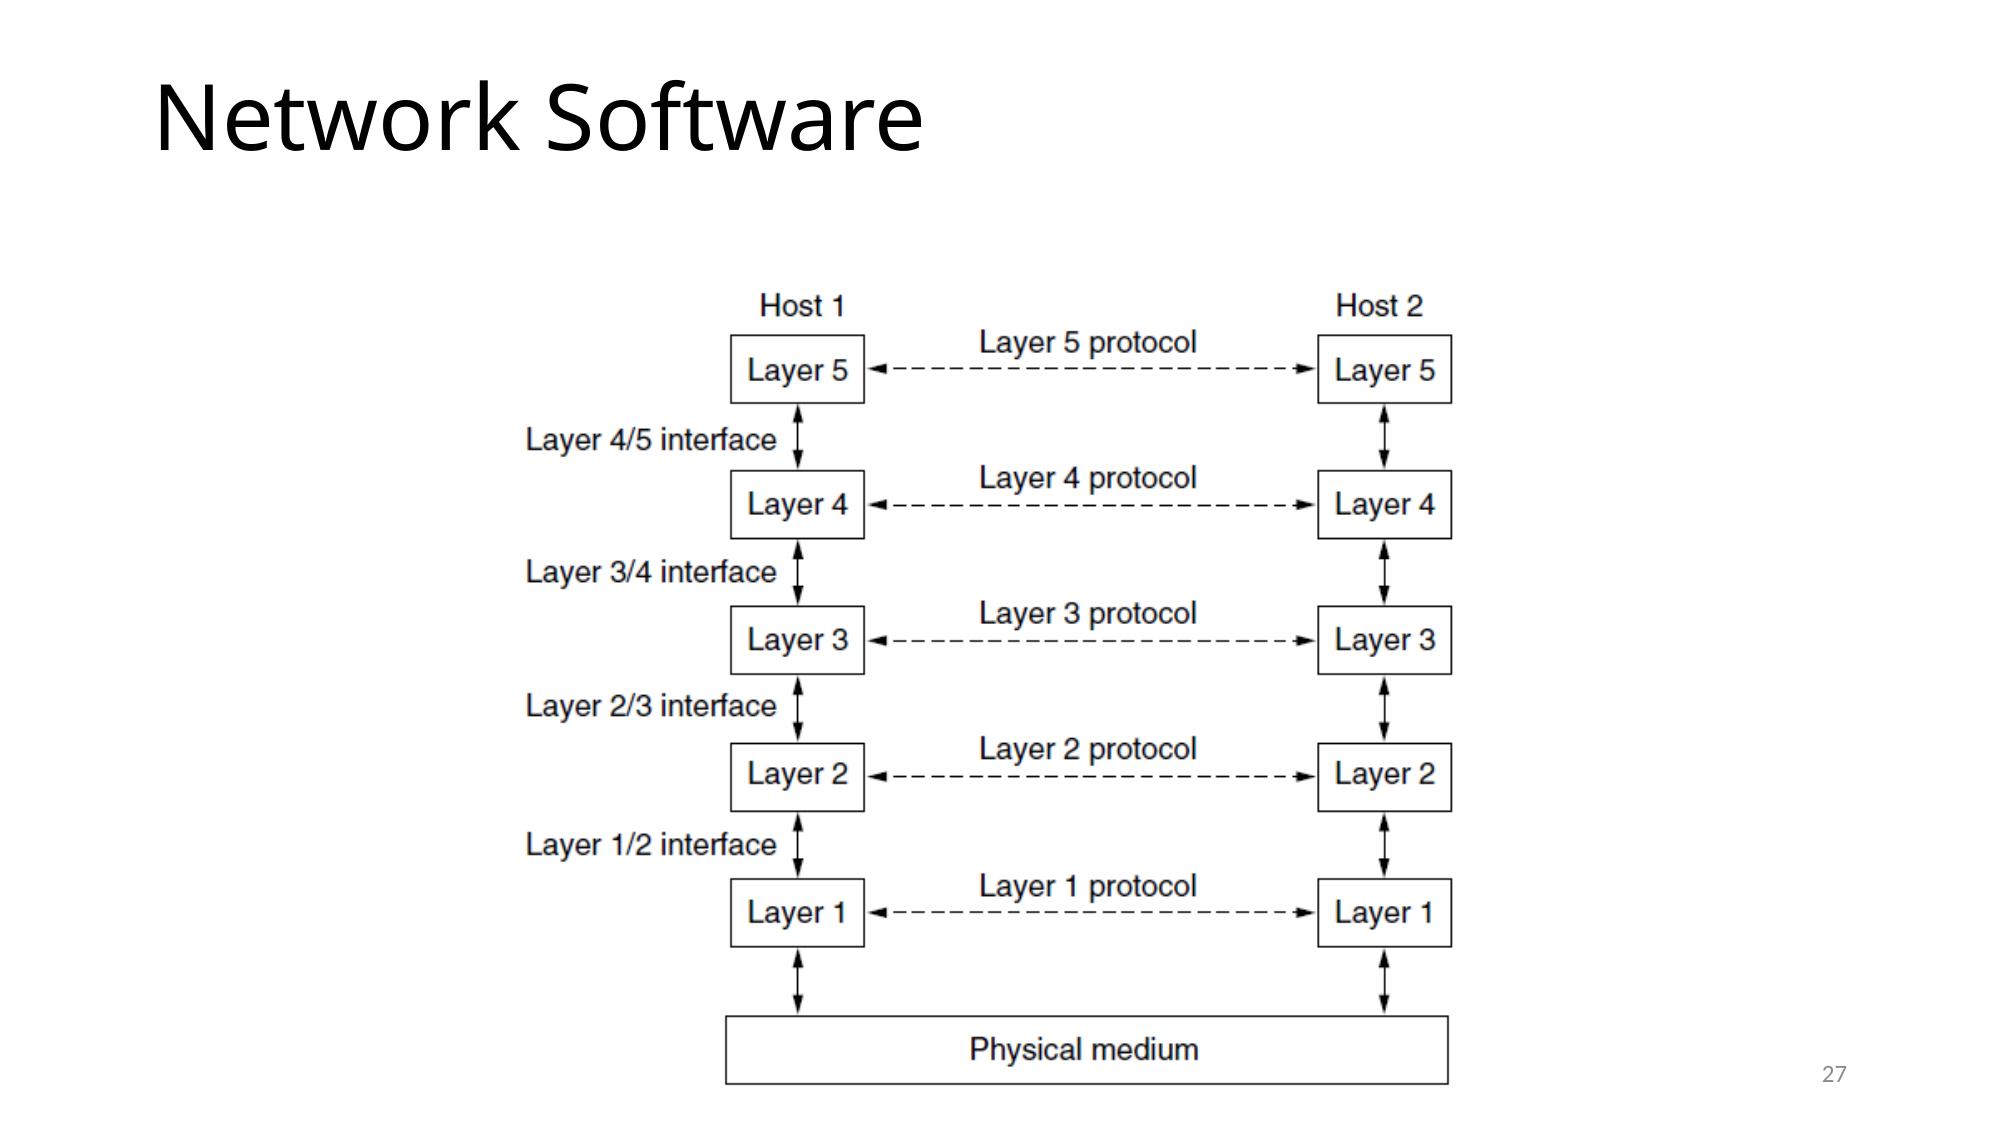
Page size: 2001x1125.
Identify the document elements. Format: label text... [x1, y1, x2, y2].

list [476, 267, 1527, 1099]
title Network Software [137, 59, 1863, 182]
slide_number 27 [1412, 1042, 1863, 1103]
